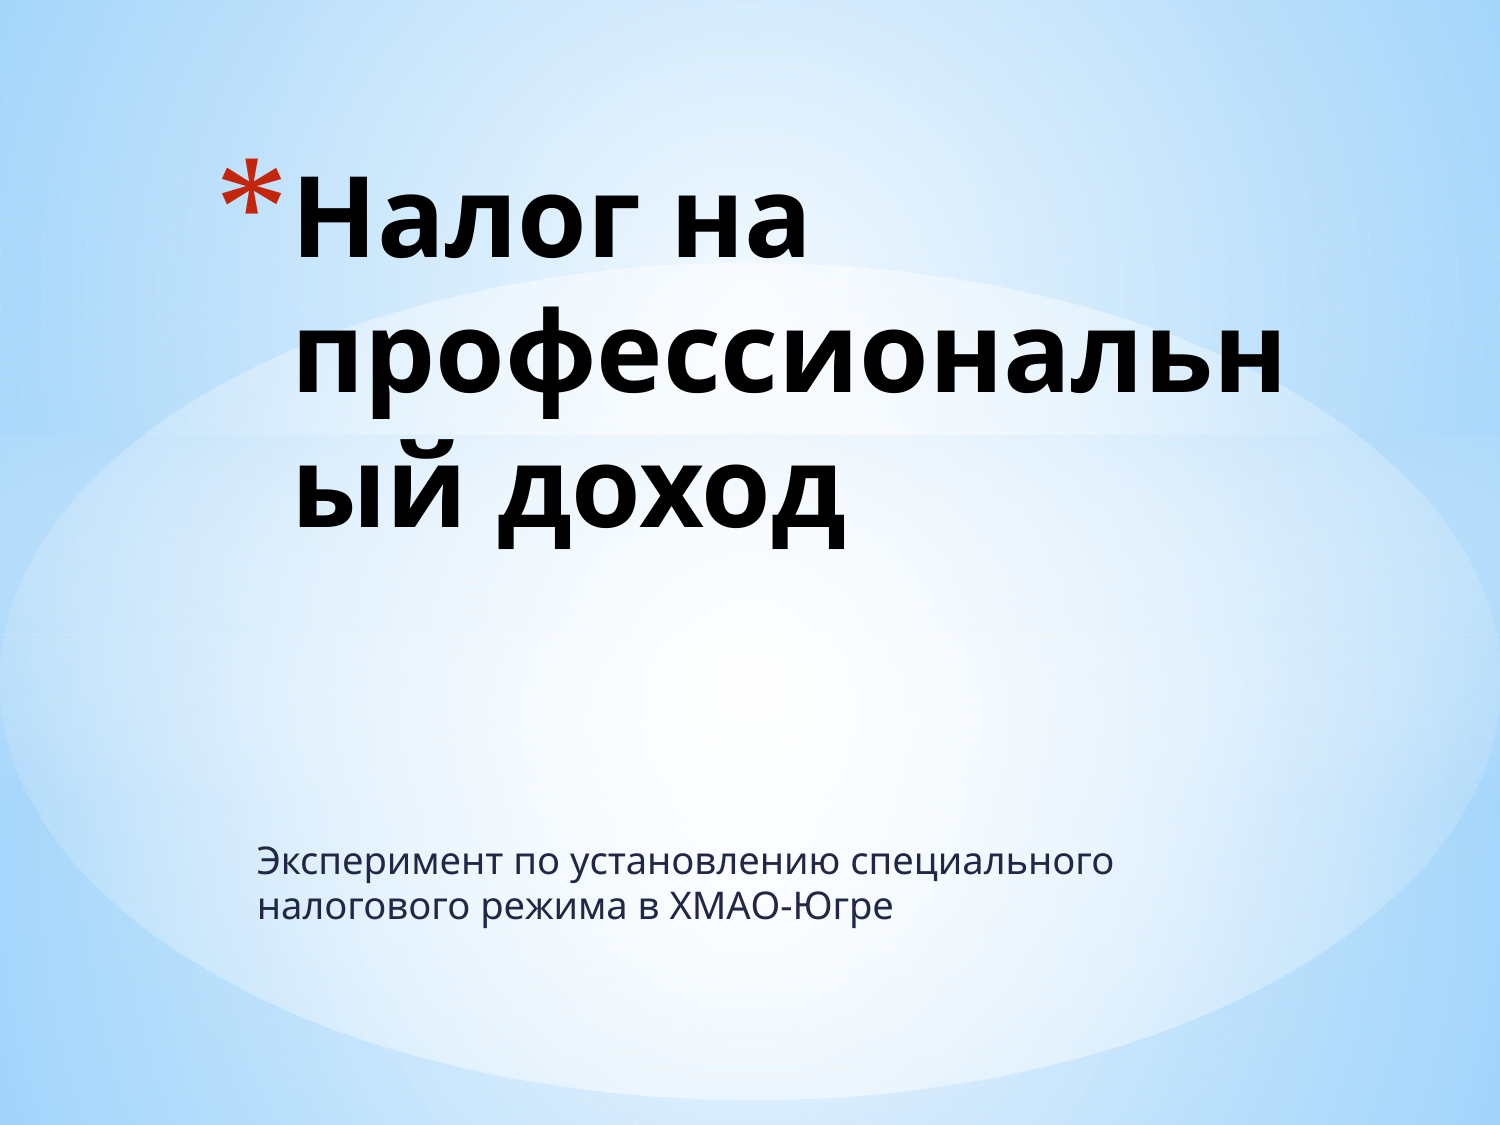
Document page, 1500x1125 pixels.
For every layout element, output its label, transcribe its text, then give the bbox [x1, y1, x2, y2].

title Налог на профессиональный доход [171, 137, 1384, 575]
subtitle Эксперимент по установлению специального налогового режима в ХМАО-Югре [241, 828, 1167, 974]
